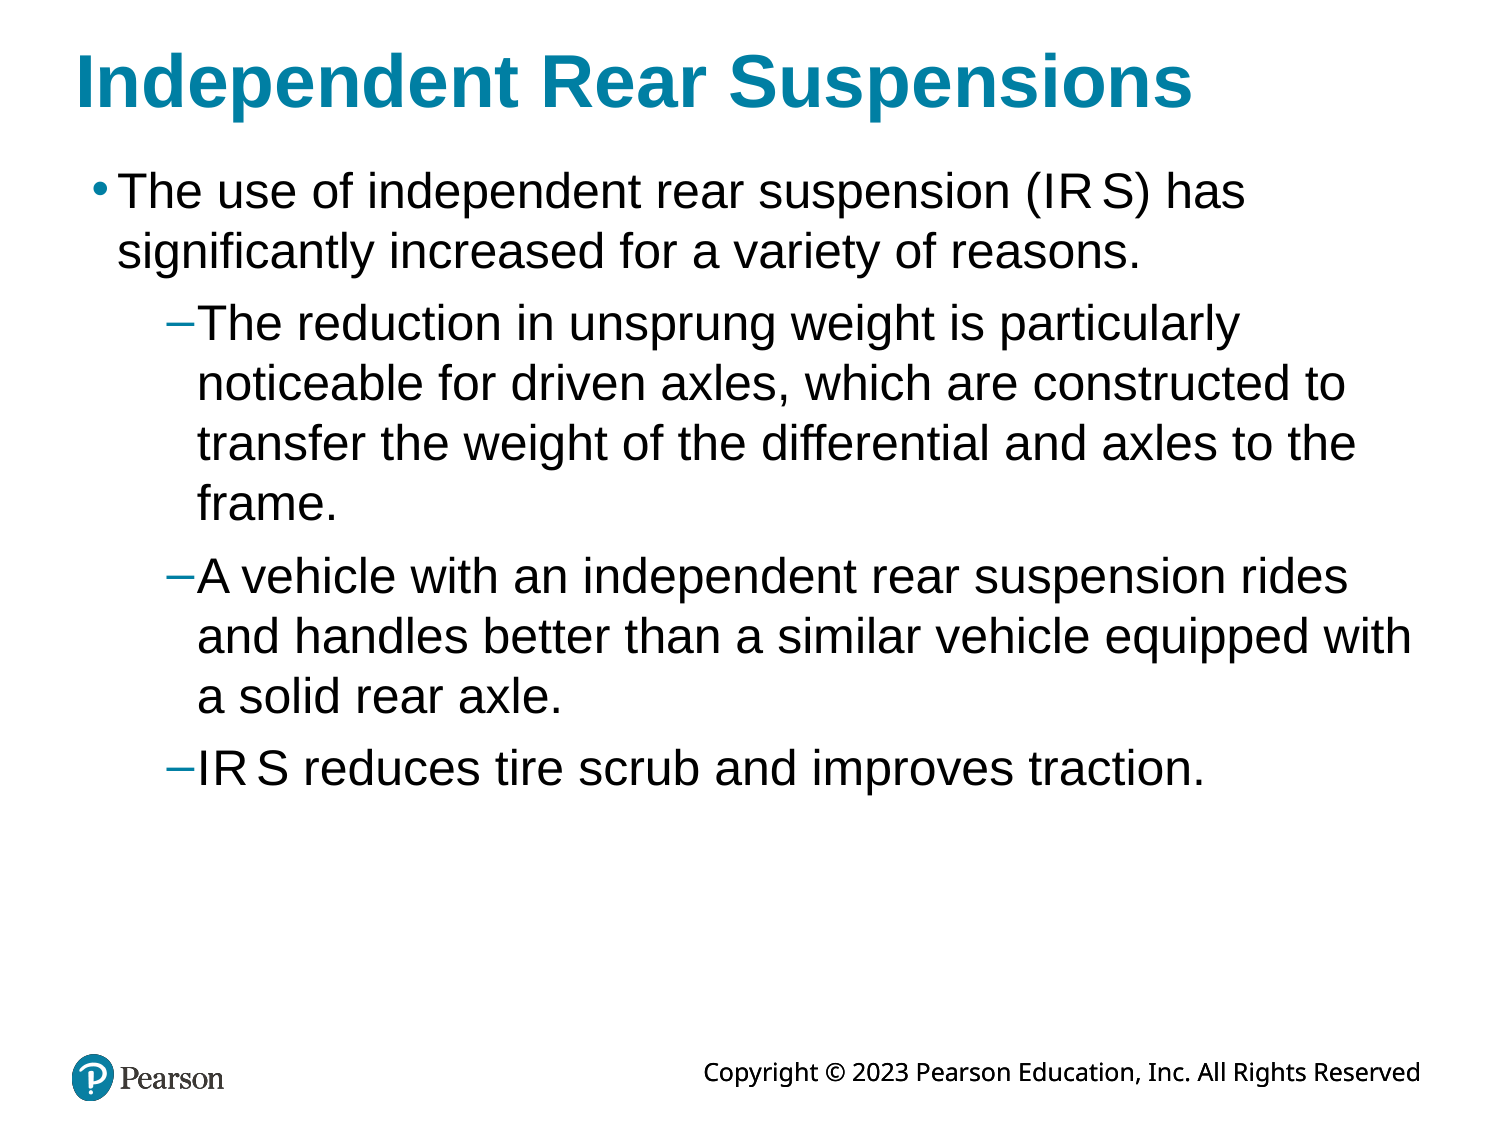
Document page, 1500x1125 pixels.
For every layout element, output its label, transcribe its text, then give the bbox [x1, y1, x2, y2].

list The use of independent rear suspension (I R S) has significantly increased for a variety of reasons. The reduction in unsprung weight is particularly noticeable for driven axles, which are constructed to transfer the weight of the differential and axles to the frame. A vehicle with an independent rear suspension rides and handles better than a similar vehicle equipped with a solid rear axle. I R S reduces tire scrub and improves traction. [75, 150, 1425, 804]
picture [72, 1088, 83, 1101]
title Independent Rear Suspensions [75, 24, 1425, 150]
picture [80, 1063, 106, 1088]
picture [98, 1054, 224, 1101]
picture [72, 1054, 87, 1070]
